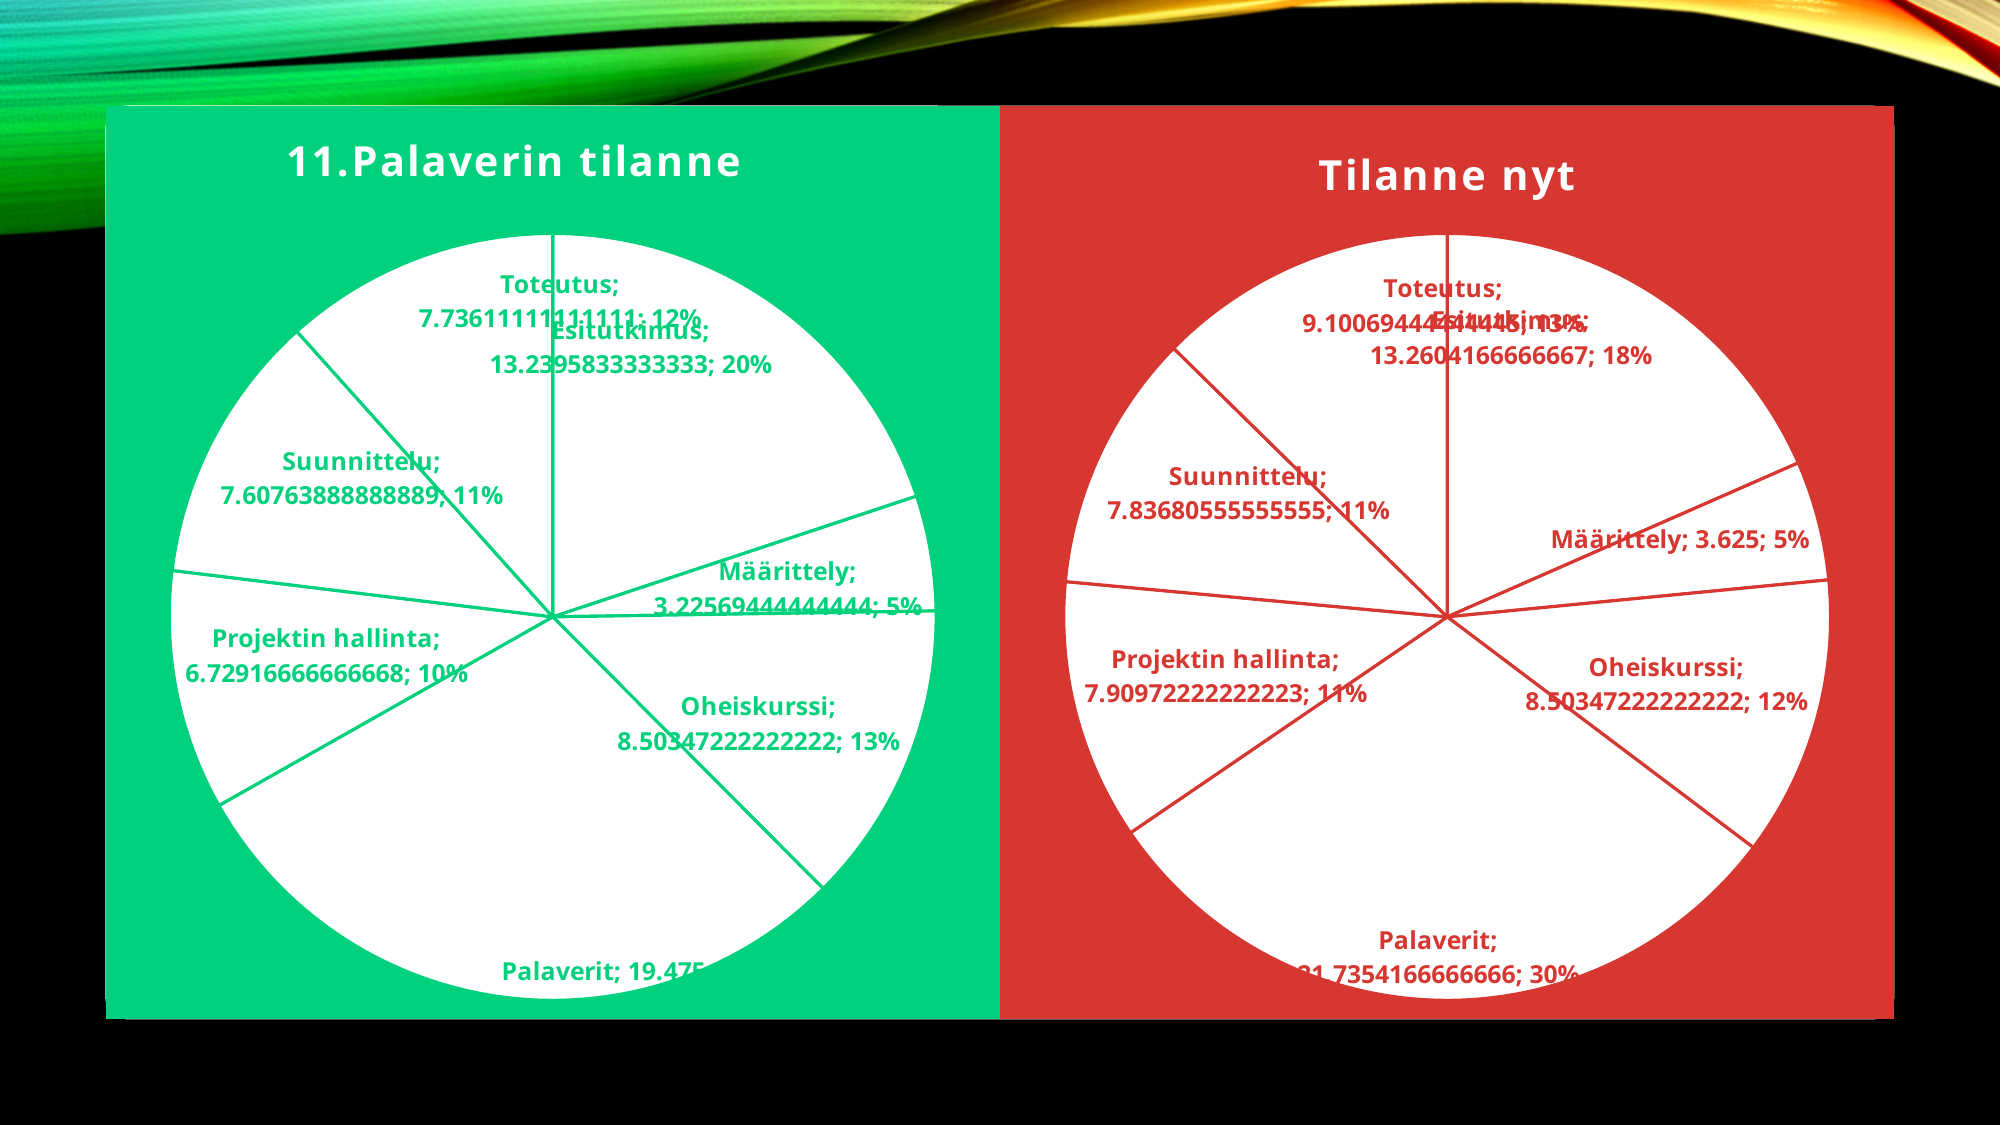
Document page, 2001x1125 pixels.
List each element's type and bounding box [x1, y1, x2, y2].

picture [0, 0, 2000, 237]
chart [105, 105, 1895, 1020]
